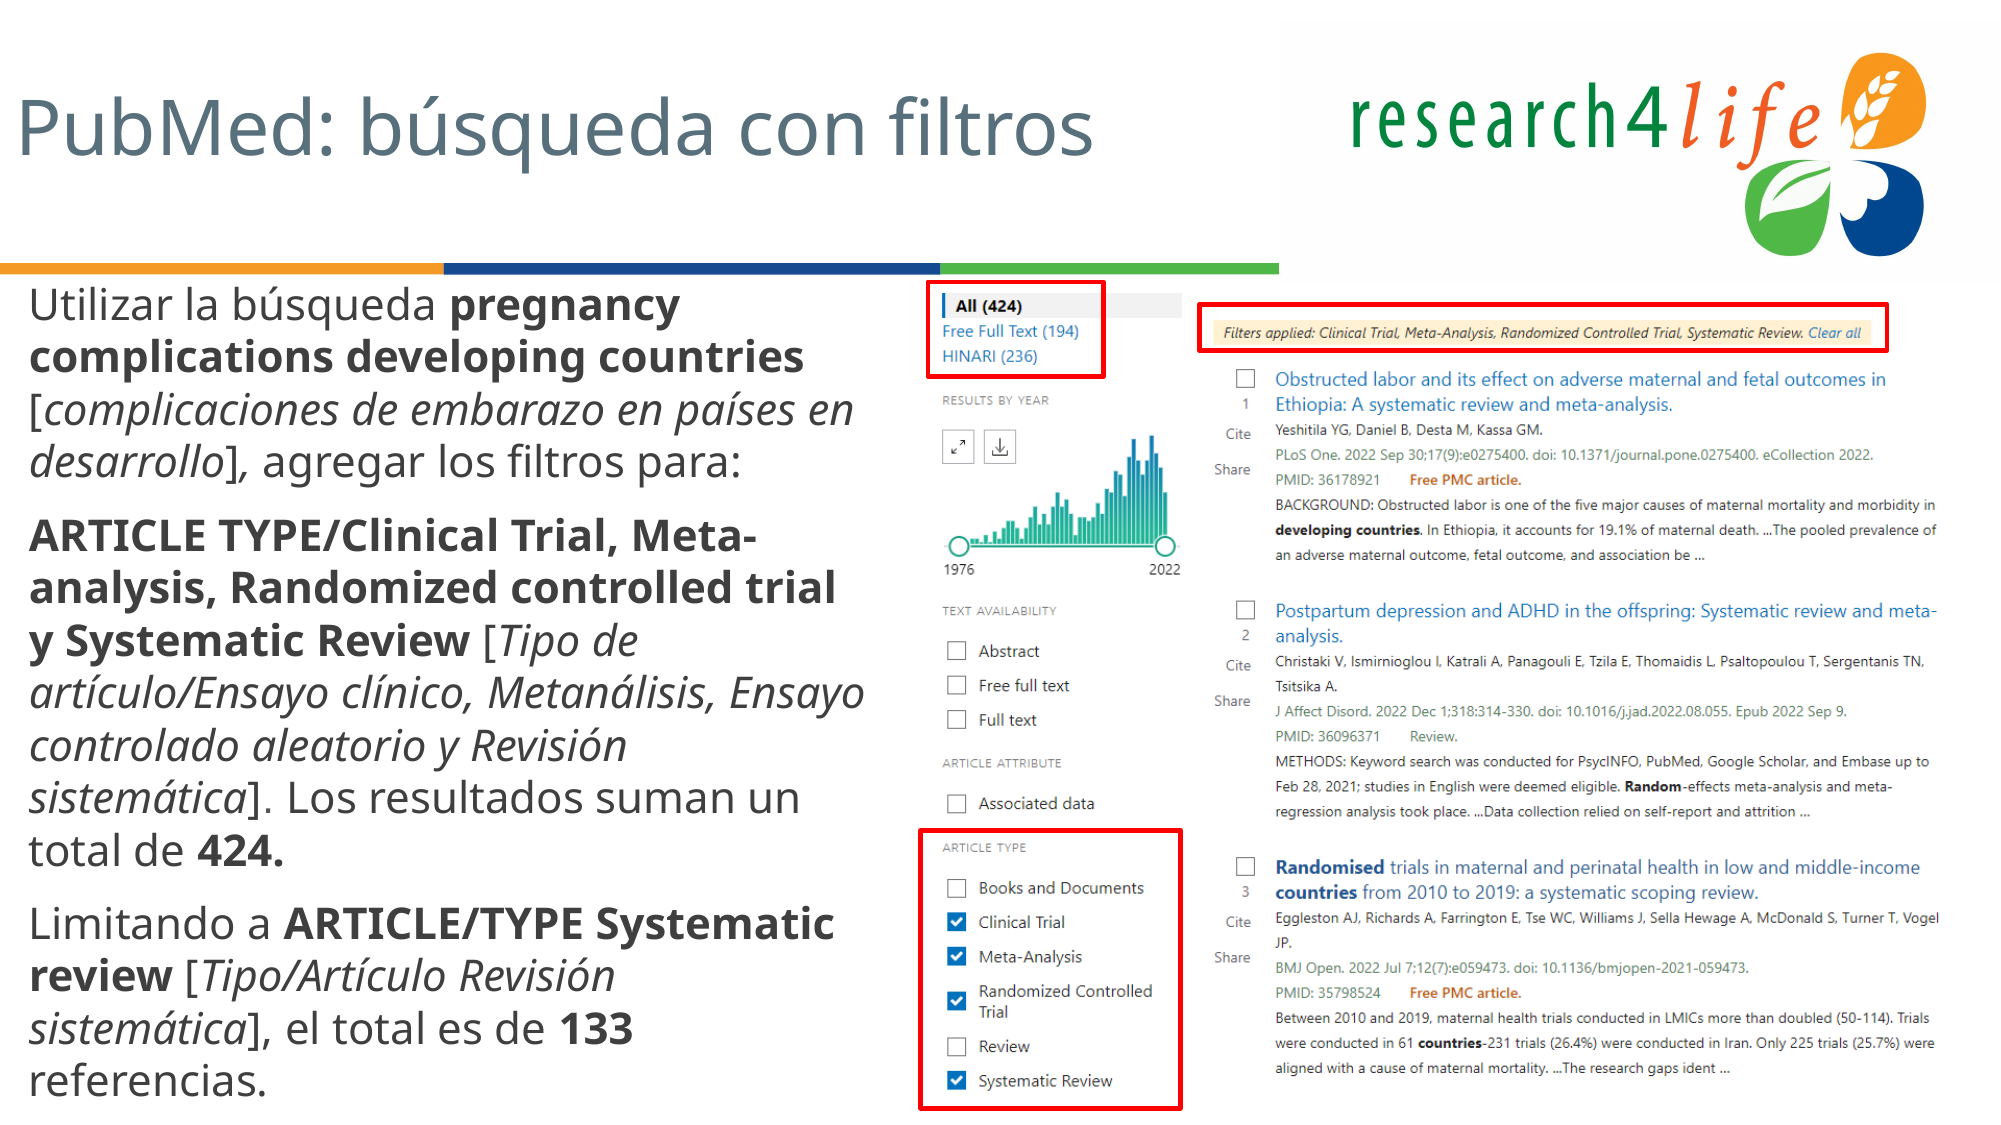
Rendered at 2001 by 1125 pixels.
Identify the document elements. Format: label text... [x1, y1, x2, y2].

text_box [920, 830, 1181, 1109]
title PubMed: búsqueda con filtros [0, 81, 1184, 259]
picture [939, 293, 1963, 1098]
text_box [927, 281, 1104, 377]
picture [1279, 22, 2000, 285]
list Utilizar la búsqueda pregnancy complications developing countries [complicaciones de embarazo en países en desarrollo], agregar los filtros para: ARTICLE TYPE/Clinical Trial, Meta-analysis, Randomized controlled trial y Systematic Review [Tipo de artículo/Ensayo clínico, Metanálisis, Ensayo controlado aleatorio y Revisión sistemática]. Los resultados suman un total de 424. Limitando a ARTICLE/TYPE Systematic review [Tipo/Artículo Revisión sistemática], el total es de 133 referencias. [1, 268, 888, 1077]
